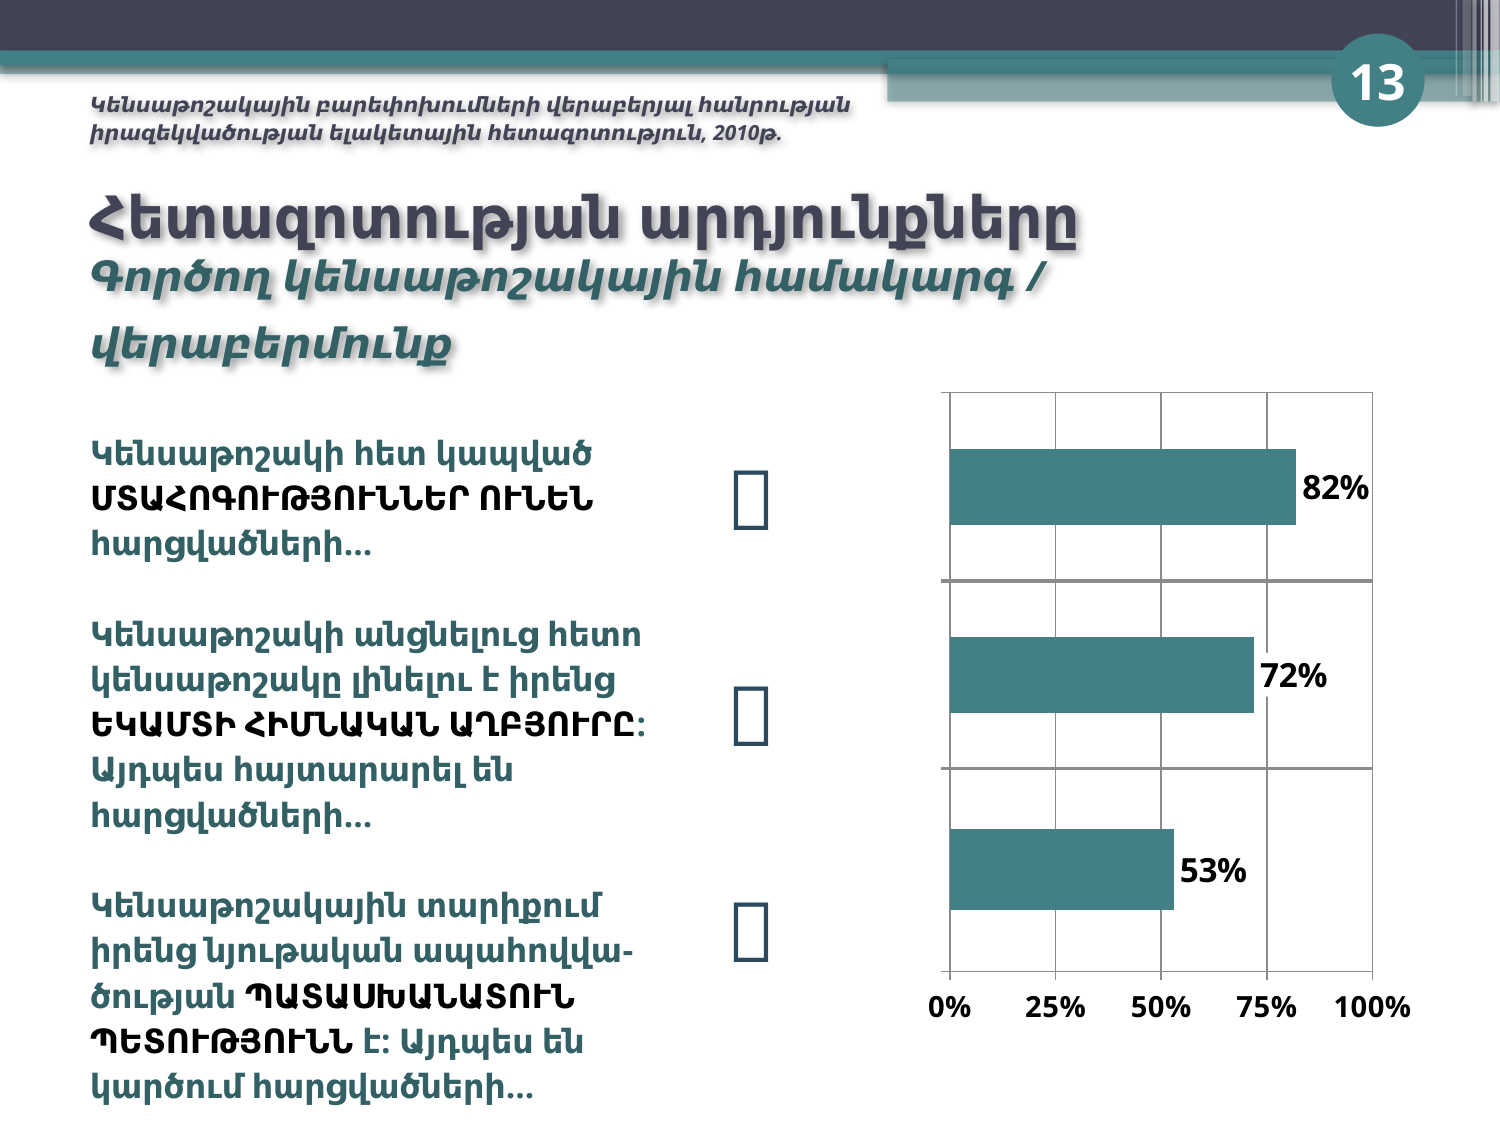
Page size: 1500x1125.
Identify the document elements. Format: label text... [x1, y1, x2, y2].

title Հետազոտության արդյունքները Գործող կենսաթոշակային համակարգ / վերաբերմունք [75, 187, 1425, 363]
text_box Կենսաթոշակային բարեփոխումների վերաբերյալ հանրության իրազեկվածության ելակետային հետազոտություն, 2010թ. [74, 69, 888, 164]
text_box 13 [1331, 33, 1425, 127]
table_header Կենսաթոշակի հետ կապված ՄՏԱՀՈԳՈՒԹՅՈՒՆՆԵՐ ՈՒՆԵՆ հարցվածների… Կենսաթոշակի անցնելուց հետո կենսաթոշակը լինելու է իրենց ԵԿԱՄՏԻ ՀԻՄՆԱԿԱՆ ԱՂԲՅՈՒՐԸ: Այդպես հայտարարել են հարցվածների… Կենսաթոշակային տարիքում իրենց նյութական ապահովվա-ծության ՊԱՏԱՍԽԱՆԱՏՈՒՆ ՊԵՏՈՒԹՅՈՒՆՆ է: Այդպես են կարծում հարցվածների… [75, 377, 665, 1125]
chart [762, 387, 1426, 1033]
table_header    [665, 377, 837, 1125]
